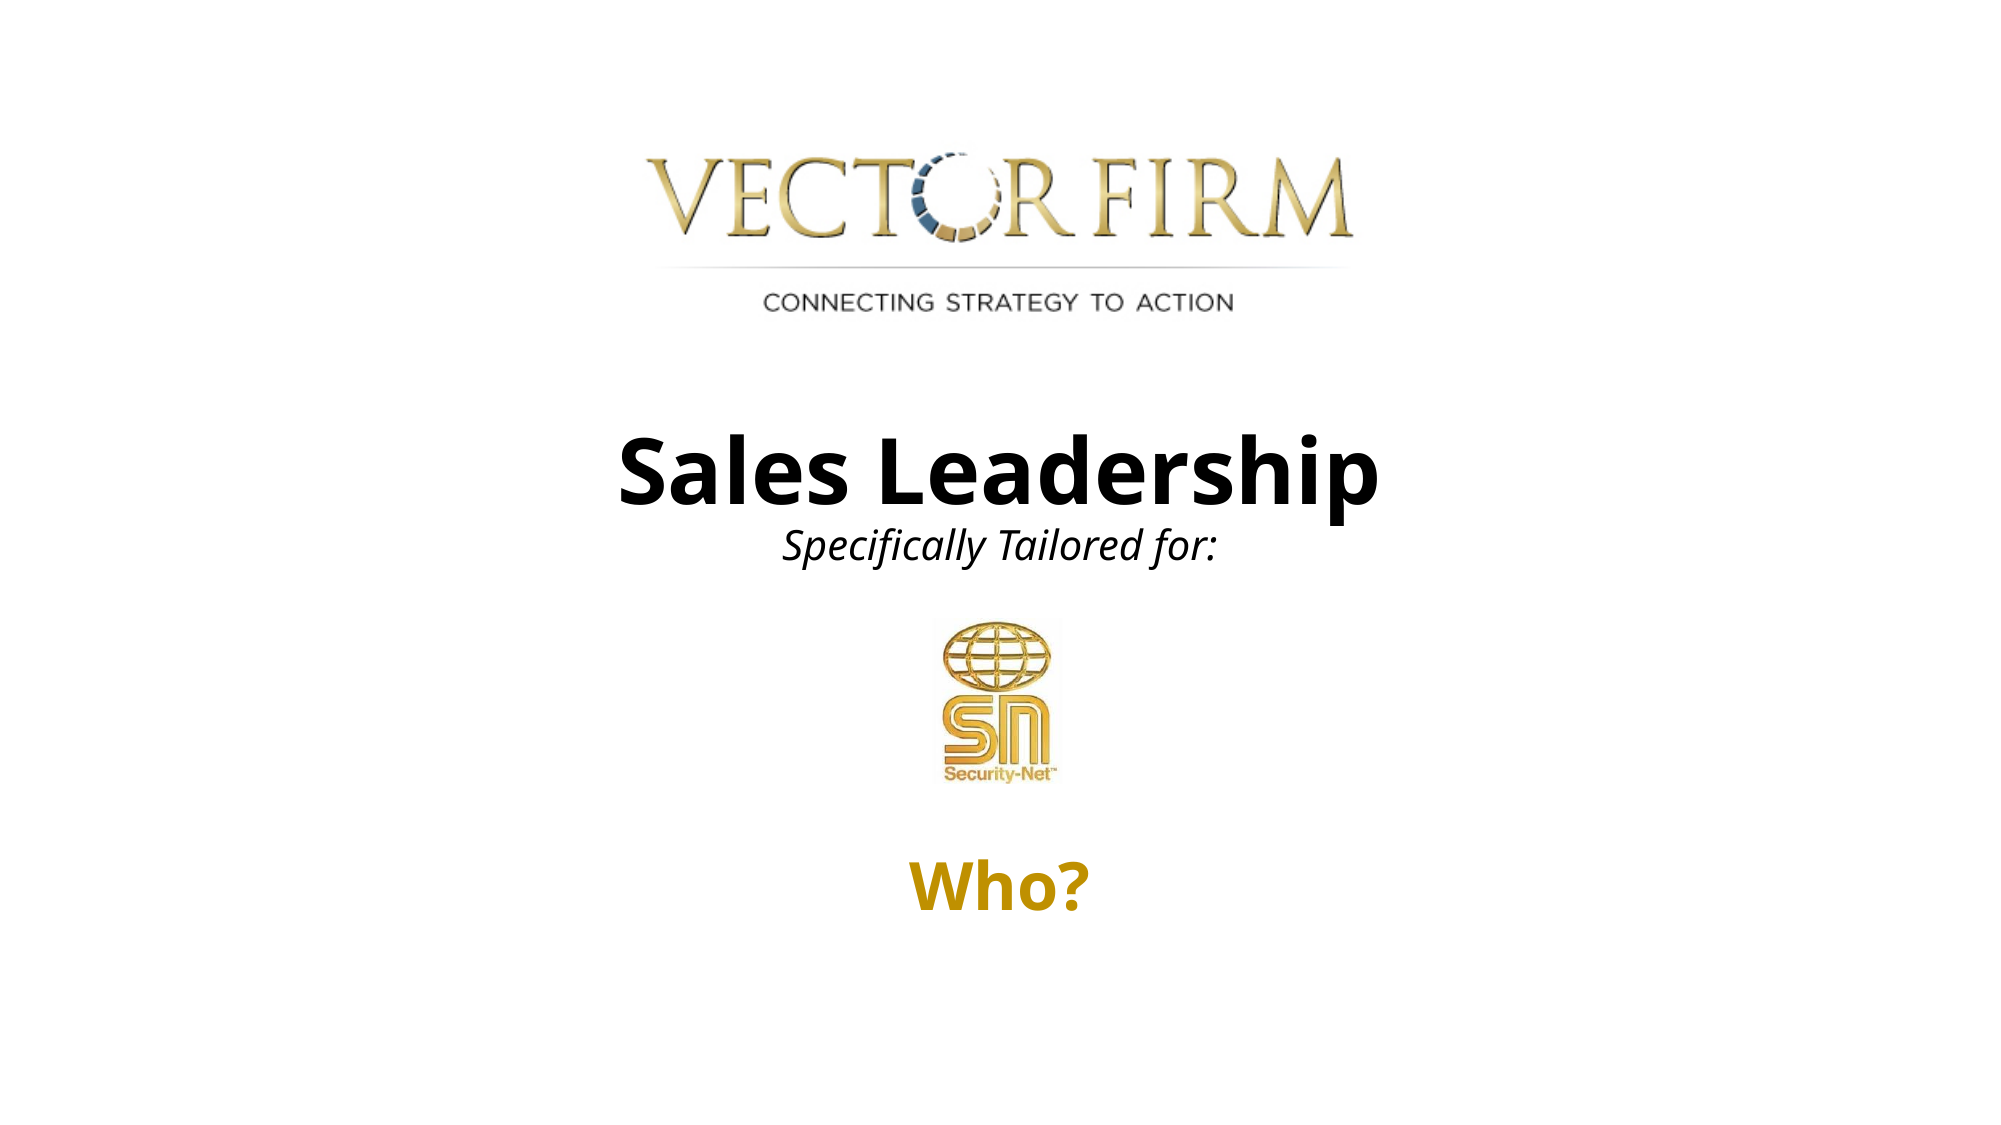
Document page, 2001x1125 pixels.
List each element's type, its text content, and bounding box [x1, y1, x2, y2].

picture [579, 90, 1421, 386]
title Sales Leadership Specifically Tailored for: Who? Phase 2 After the 30-60-90 Day Plan [216, 385, 1784, 1109]
picture [918, 618, 1082, 784]
